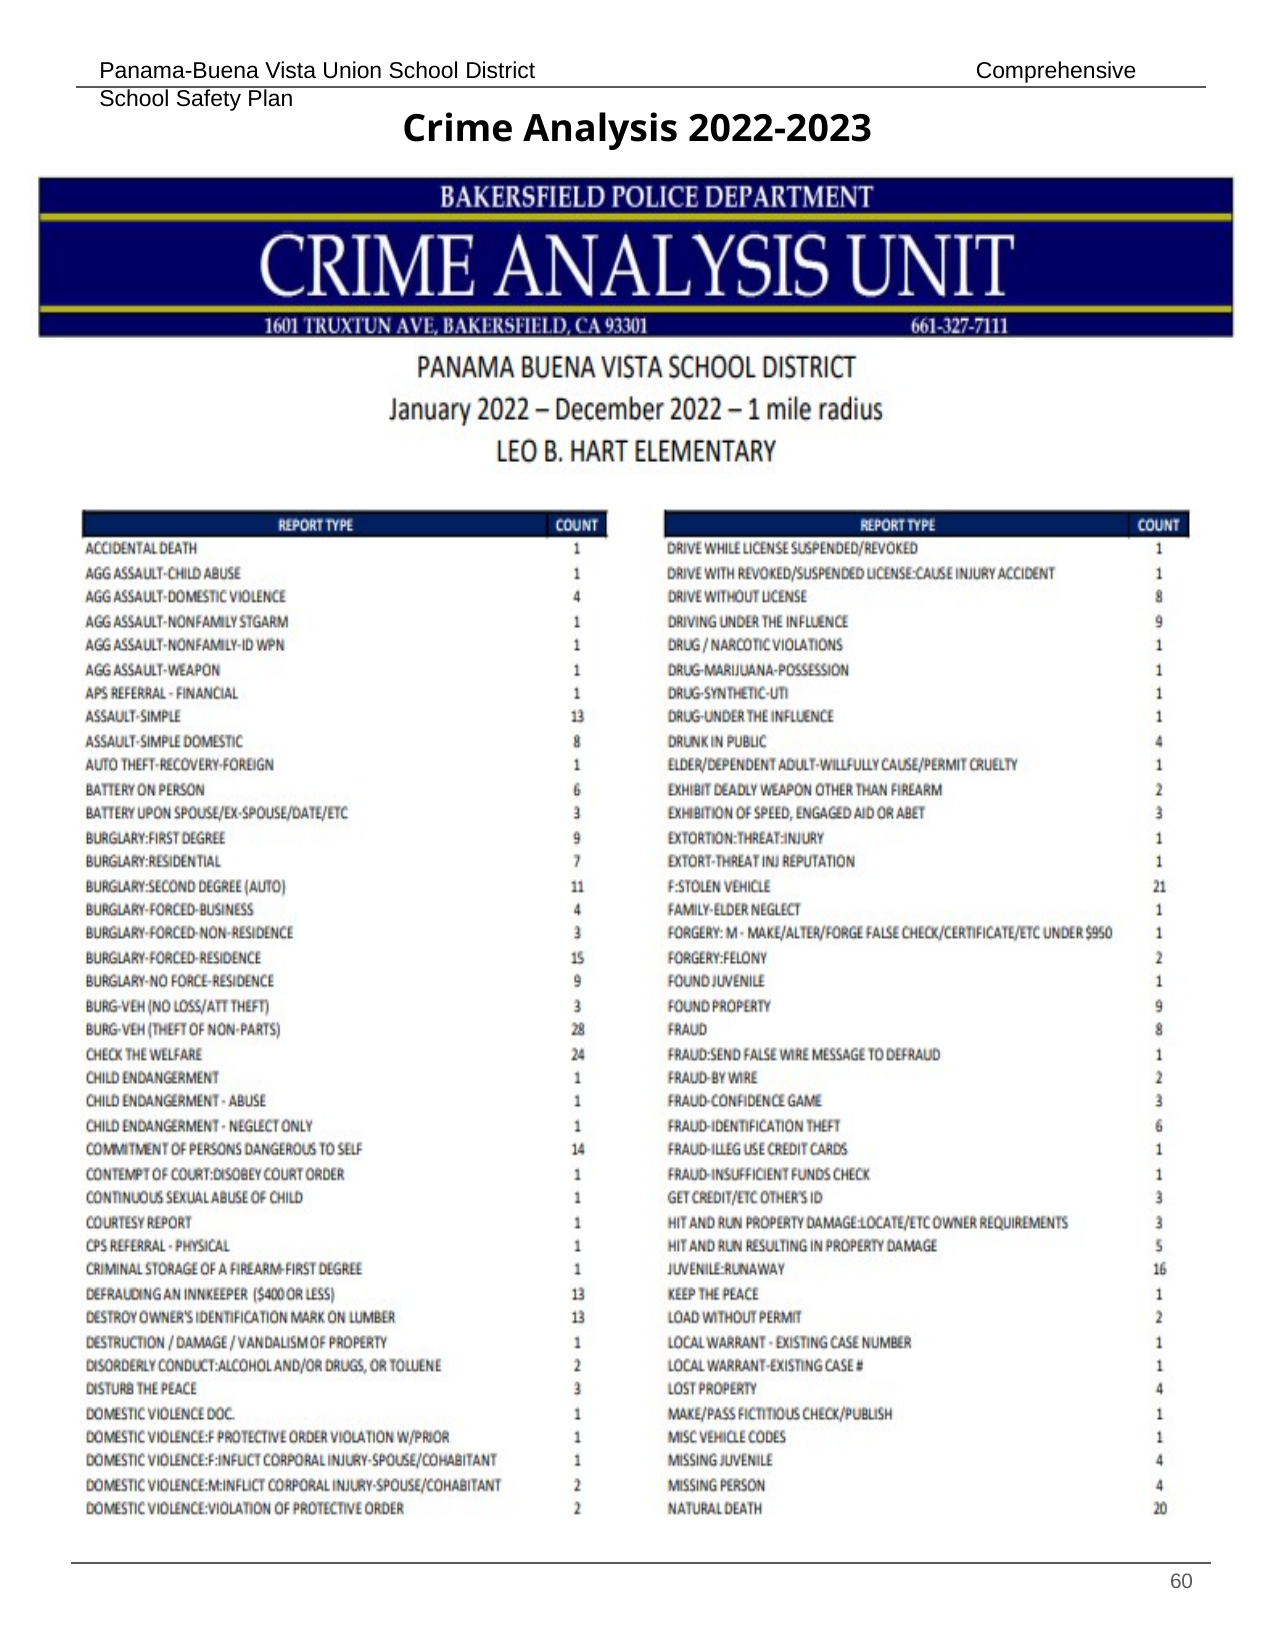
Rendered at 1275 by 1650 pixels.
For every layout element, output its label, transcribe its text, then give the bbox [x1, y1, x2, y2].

picture [28, 172, 1246, 1522]
title Crime Analysis 2022-2023 [43, 89, 1232, 171]
slide_number ‹#› [1131, 1552, 1208, 1623]
